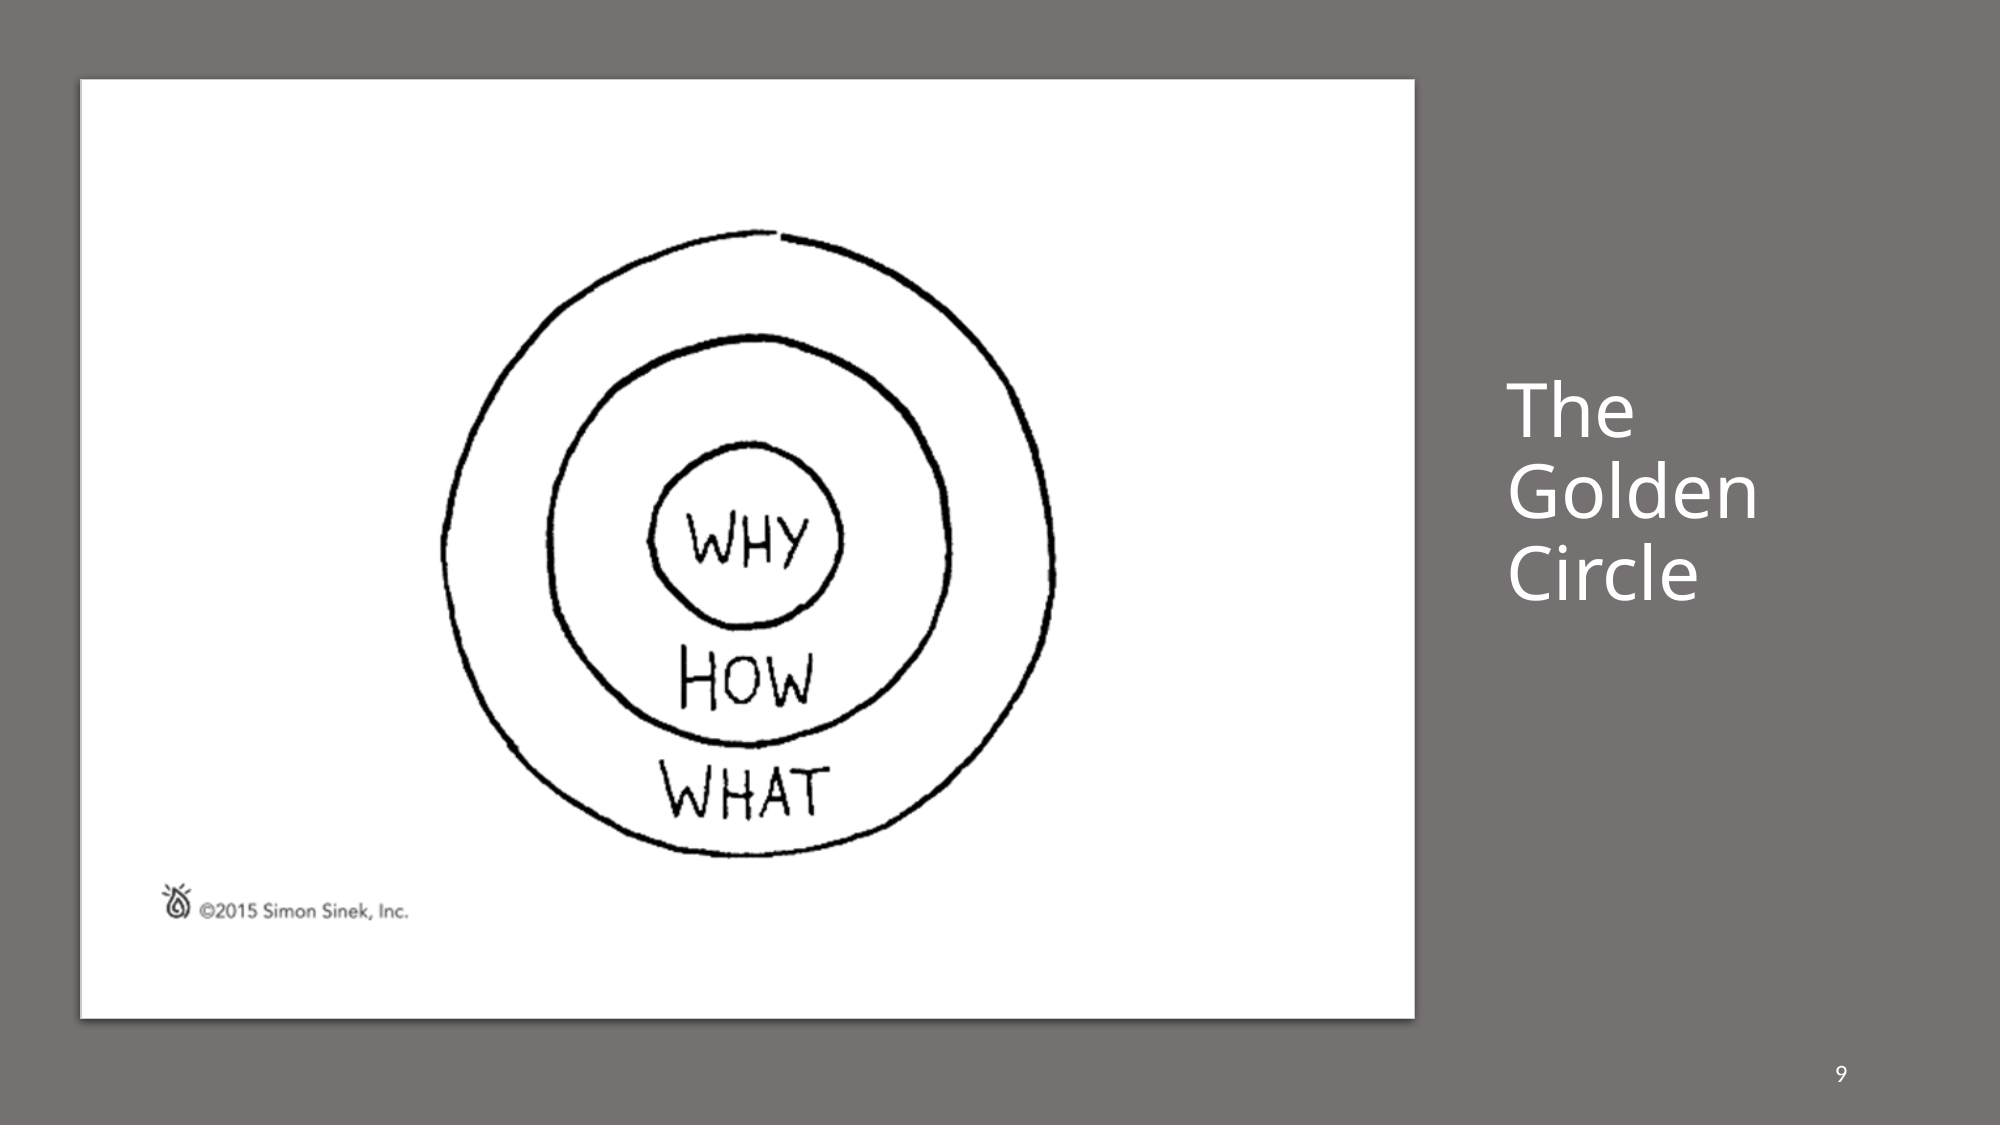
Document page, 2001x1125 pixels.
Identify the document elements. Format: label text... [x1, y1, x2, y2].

text_box [0, 0, 2000, 1125]
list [160, 154, 1336, 944]
text_box [80, 78, 1415, 1019]
slide_number 9 [1412, 1042, 1863, 1103]
title The Golden Circle [1491, 101, 1921, 888]
